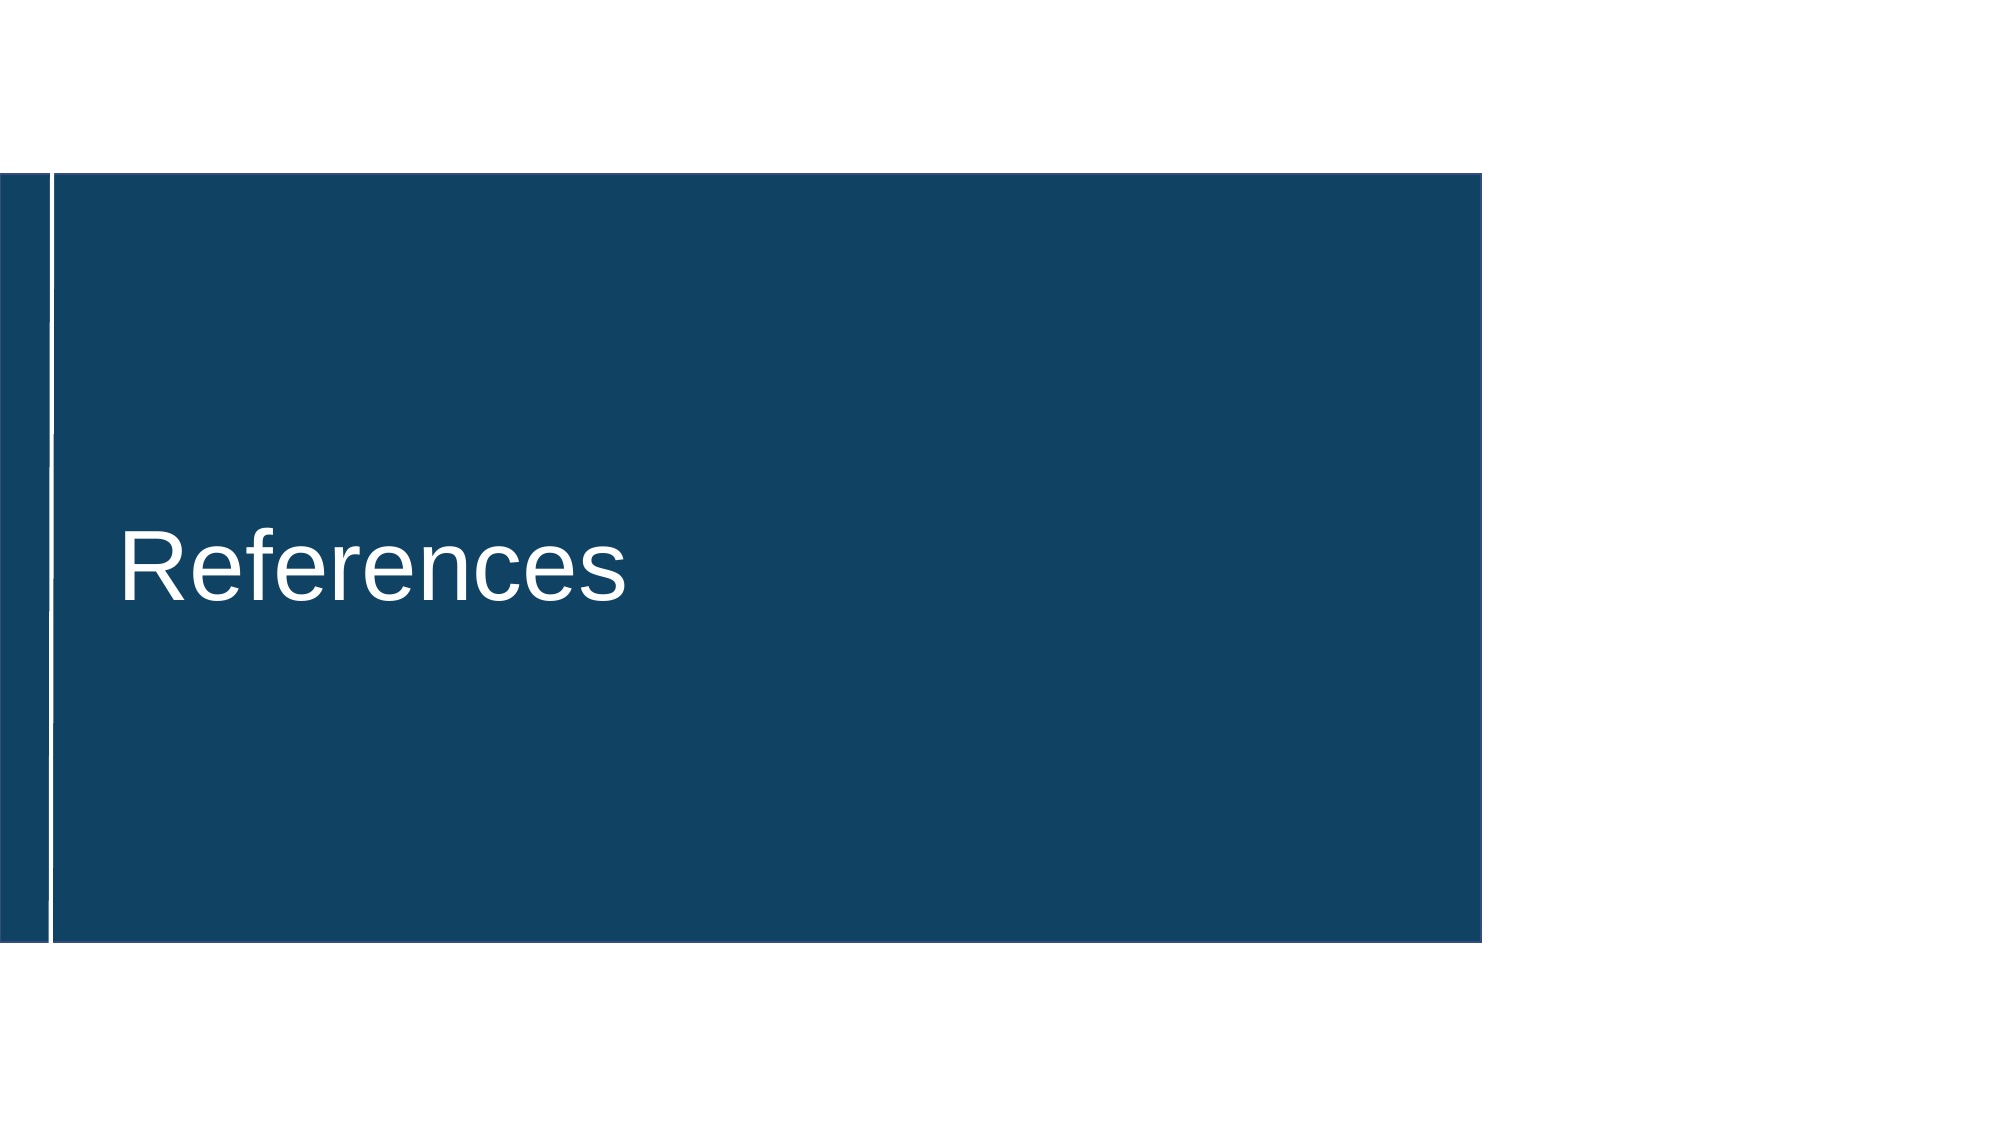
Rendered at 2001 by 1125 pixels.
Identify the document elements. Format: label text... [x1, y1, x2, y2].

text_box [0, 173, 50, 943]
text_box [53, 173, 1482, 943]
text_box References [102, 358, 1420, 628]
